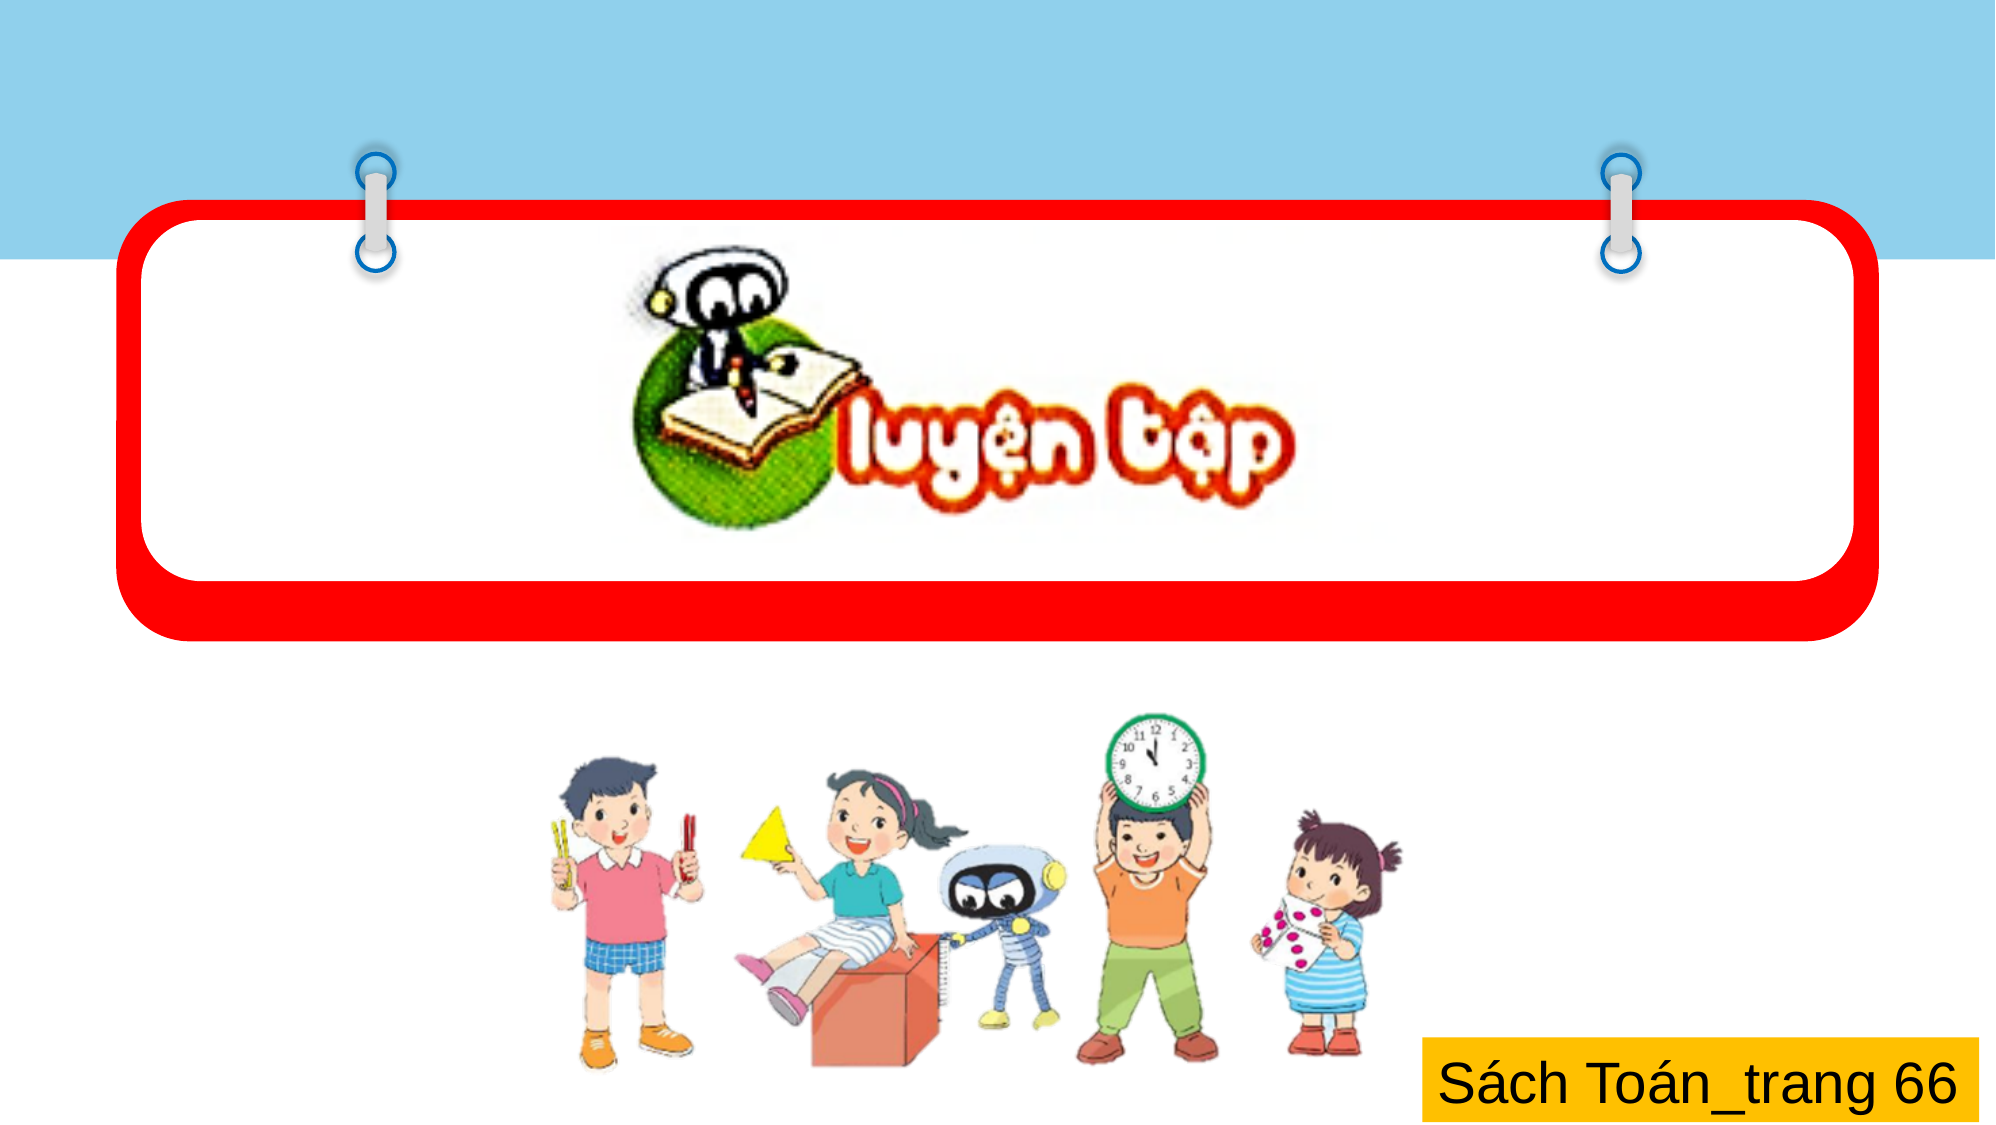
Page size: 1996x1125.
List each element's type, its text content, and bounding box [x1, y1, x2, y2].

text_box Sách Toán_trang 66 [1422, 1037, 1980, 1123]
text_box [0, 0, 1996, 261]
picture [598, 225, 1397, 544]
picture [502, 710, 1573, 1088]
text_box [116, 153, 1879, 642]
